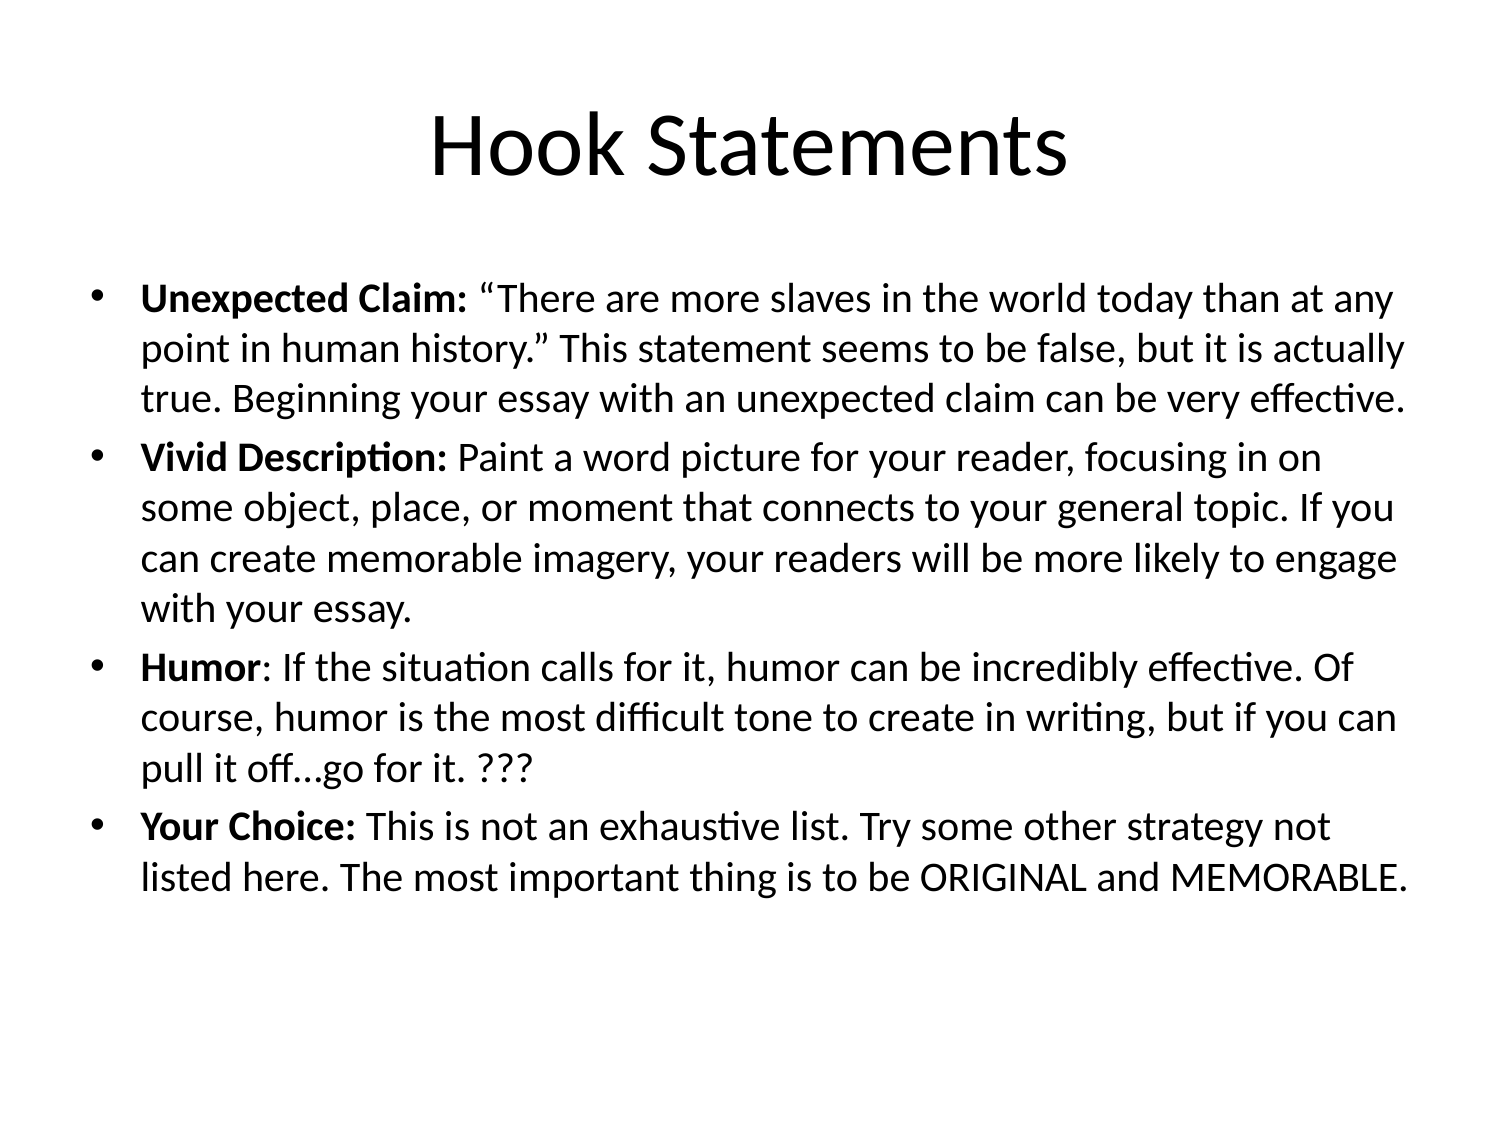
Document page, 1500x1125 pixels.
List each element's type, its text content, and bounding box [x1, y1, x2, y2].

title Hook Statements [75, 45, 1425, 233]
list Unexpected Claim: “There are more slaves in the world today than at any point in human history.” This statement seems to be false, but it is actually true. Beginning your essay with an unexpected claim can be very effective. Vivid Description: Paint a word picture for your reader, focusing in on some object, place, or moment that connects to your general topic. If you can create memorable imagery, your readers will be more likely to engage with your essay. Humor: If the situation calls for it, humor can be incredibly effective. Of course, humor is the most difficult tone to create in writing, but if you can pull it off…go for it. ??? Your Choice: This is not an exhaustive list. Try some other strategy not listed here. The most important thing is to be ORIGINAL and MEMORABLE. [75, 262, 1425, 1005]
